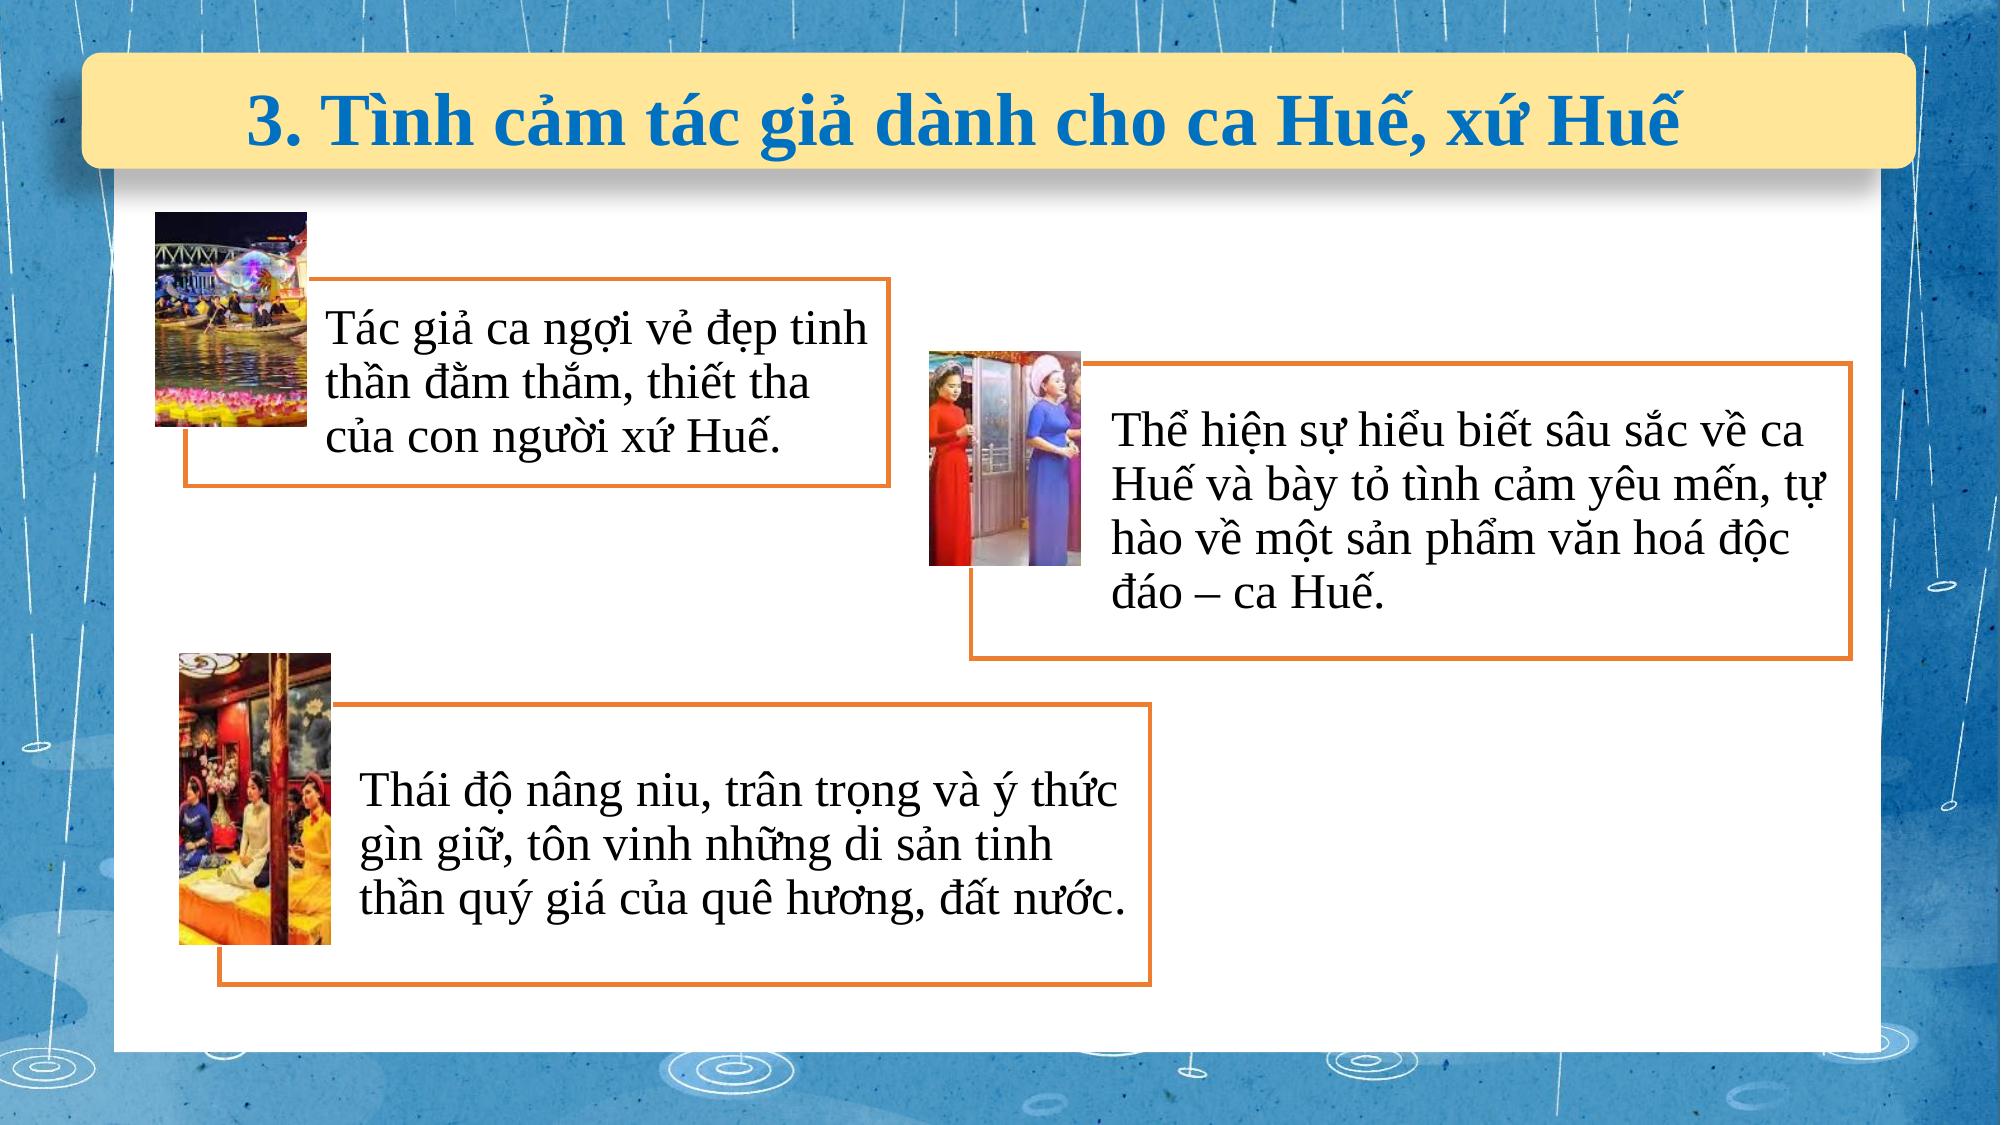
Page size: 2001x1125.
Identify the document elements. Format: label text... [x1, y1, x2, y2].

picture [0, 0, 1998, 1125]
text_box 3. Tình cảm tác giả dành cho ca Huế, xứ Huế [232, 36, 1760, 169]
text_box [178, 651, 1150, 985]
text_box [928, 349, 1851, 659]
text_box [80, 51, 1918, 170]
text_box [154, 210, 889, 486]
